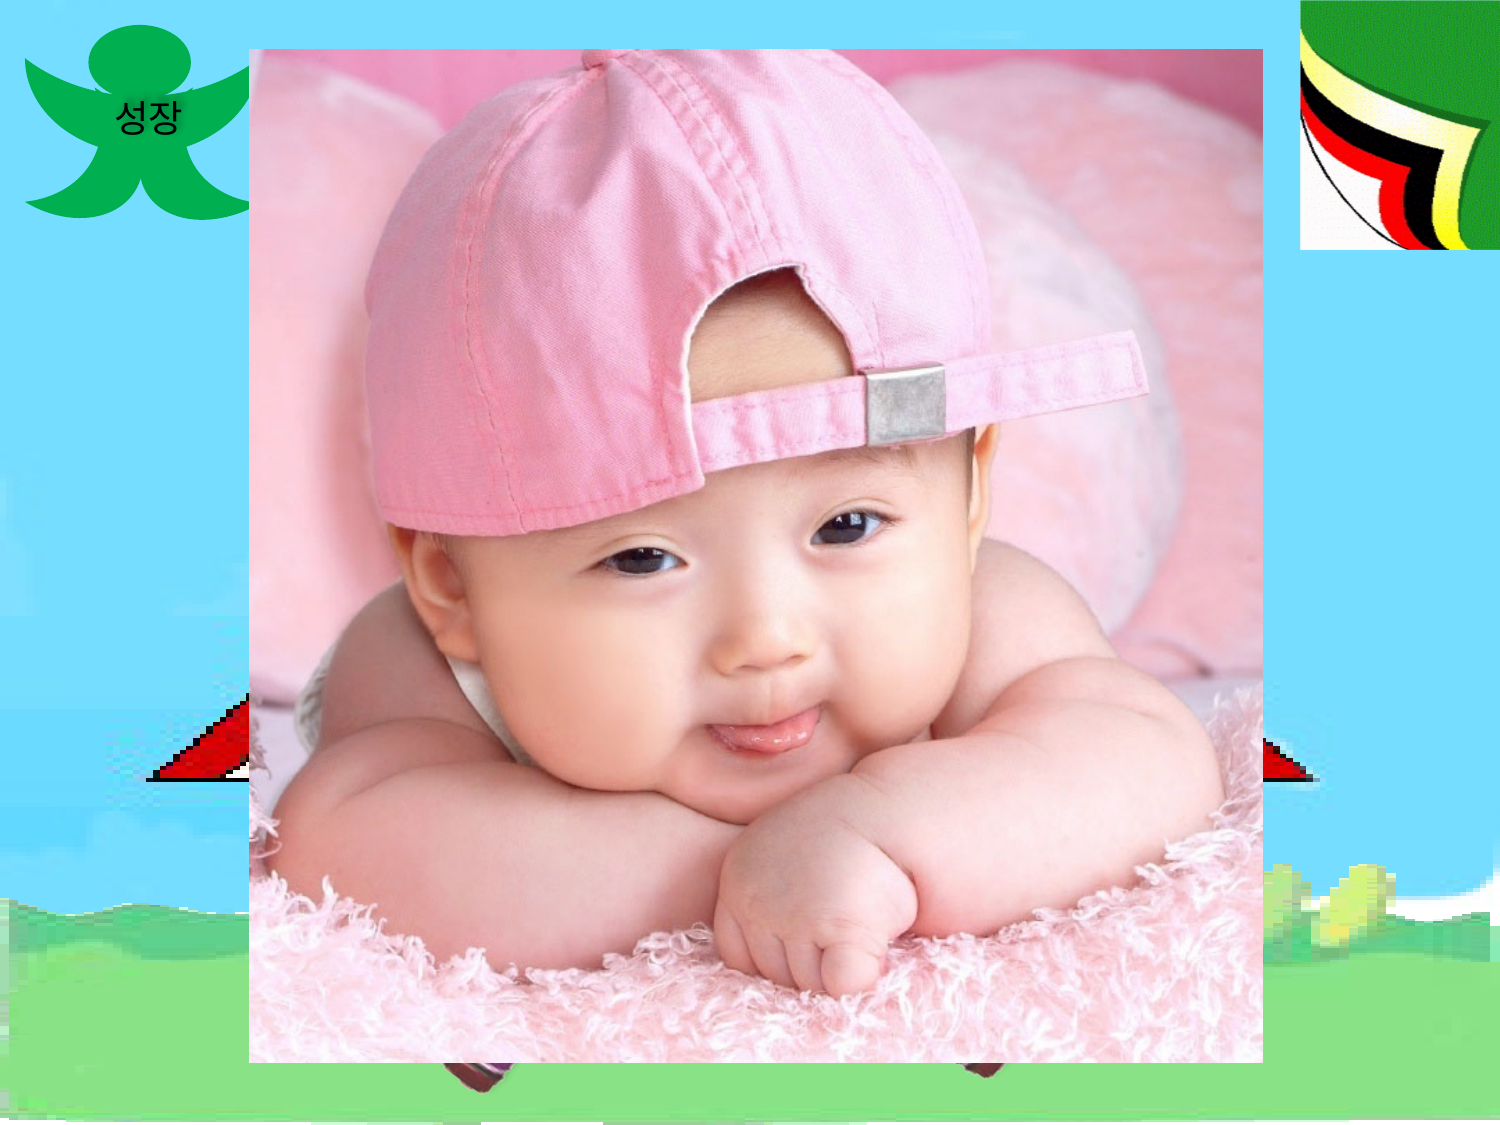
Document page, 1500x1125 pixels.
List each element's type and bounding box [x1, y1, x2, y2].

text_box [0, 0, 1500, 1125]
picture [1299, 0, 1500, 251]
text_box [24, 24, 260, 236]
text_box [540, 1072, 1026, 1076]
picture [249, 49, 1263, 1075]
